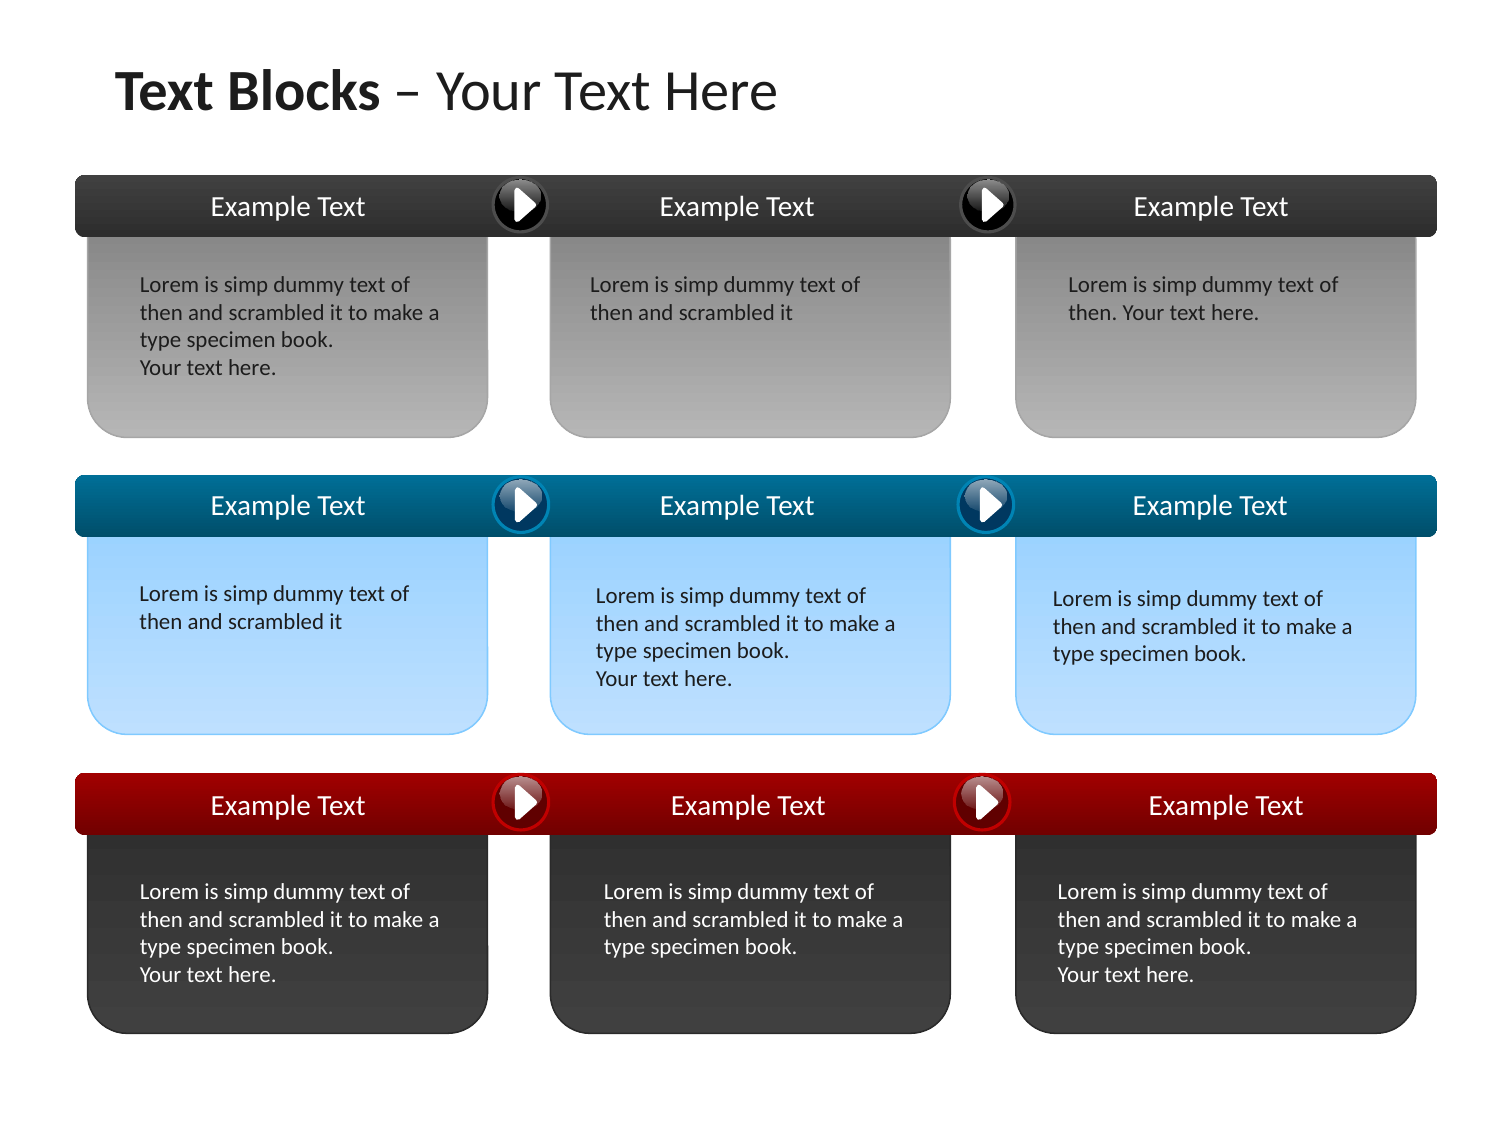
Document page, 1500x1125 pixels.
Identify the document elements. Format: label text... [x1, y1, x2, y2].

text_box [85, 838, 490, 1036]
text_box Text Blocks – Your Text Here [99, 37, 950, 138]
text_box [85, 240, 490, 440]
text_box Lorem is simp dummy text of then and scrambled it to make a type specimen book. Your text here. [1042, 869, 1381, 995]
text_box Example Text [1119, 180, 1319, 230]
text_box Lorem is simp dummy text of then and scrambled it to make a type specimen book. Your text here. [581, 573, 919, 699]
text_box Lorem is simp dummy text of then and scrambled it to make a type specimen book. [1038, 576, 1376, 674]
text_box Lorem is simp dummy text of then and scrambled it to make a type specimen book. Your text here. [125, 869, 463, 995]
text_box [492, 177, 548, 233]
text_box Example Text [644, 478, 845, 529]
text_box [960, 177, 1016, 233]
text_box Example Text [195, 779, 396, 829]
text_box Example Text [1117, 478, 1318, 529]
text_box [957, 476, 1014, 533]
text_box Lorem is simp dummy text of then and scrambled it [575, 262, 913, 333]
text_box Example Text [644, 180, 845, 230]
text_box [1013, 240, 1418, 440]
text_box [954, 774, 1011, 831]
text_box Lorem is simp dummy text of then and scrambled it to make a type specimen book. Your text here. [125, 262, 463, 387]
text_box [548, 540, 953, 737]
text_box [1013, 540, 1418, 737]
text_box Example Text [195, 478, 396, 529]
text_box [1013, 838, 1418, 1036]
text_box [492, 774, 549, 831]
text_box Lorem is simp dummy text of then and scrambled it [124, 571, 463, 642]
text_box Lorem is simp dummy text of then and scrambled it to make a type specimen book. [589, 869, 927, 967]
text_box Lorem is simp dummy text of then. Your text here. [1053, 262, 1392, 333]
text_box Example Text [1134, 779, 1334, 829]
text_box Example Text [195, 180, 396, 230]
text_box [72, 172, 1440, 240]
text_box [492, 476, 549, 533]
text_box [85, 540, 490, 737]
text_box [548, 838, 953, 1036]
text_box Example Text [656, 779, 857, 829]
text_box [548, 240, 953, 440]
text_box [72, 770, 1440, 838]
text_box [72, 472, 1440, 540]
